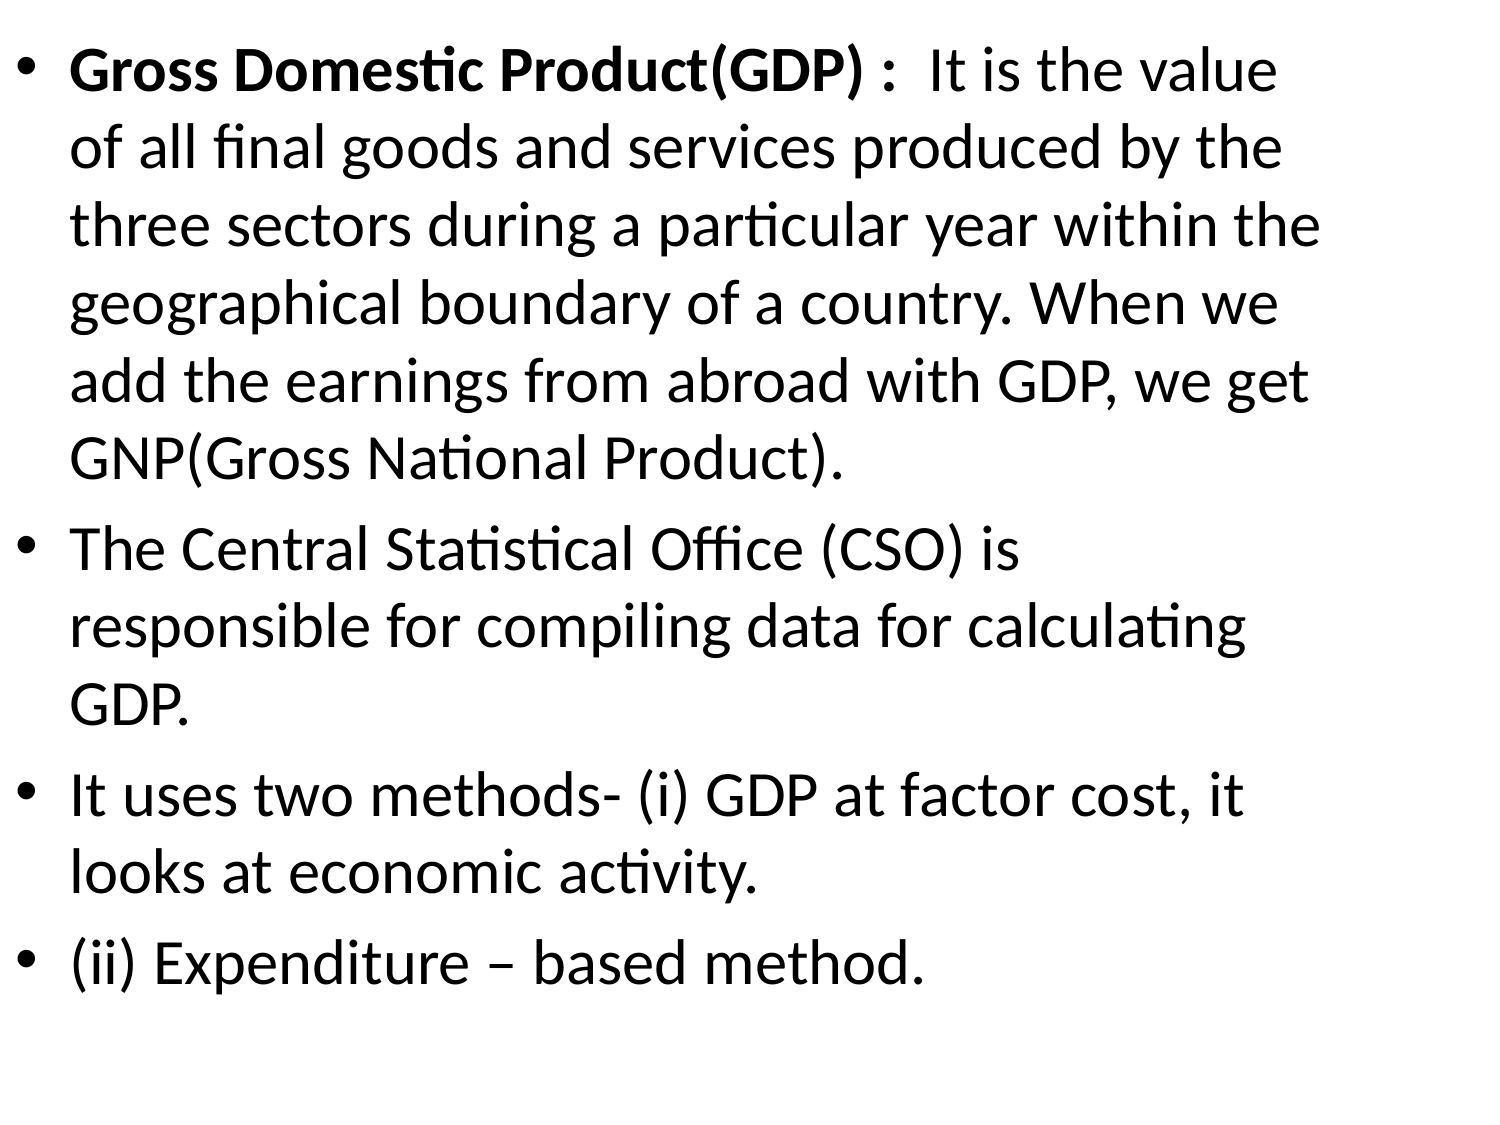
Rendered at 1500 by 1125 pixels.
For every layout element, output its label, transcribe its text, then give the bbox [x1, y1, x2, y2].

list Gross Domestic Product(GDP) : It is the value of all final goods and services produced by the three sectors during a particular year within the geographical boundary of a country. When we add the earnings from abroad with GDP, we get GNP(Gross National Product). The Central Statistical Office (CSO) is responsible for compiling data for calculating GDP. It uses two methods- (i) GDP at factor cost, it looks at economic activity. (ii) Expenditure – based method. [0, 19, 1350, 1005]
